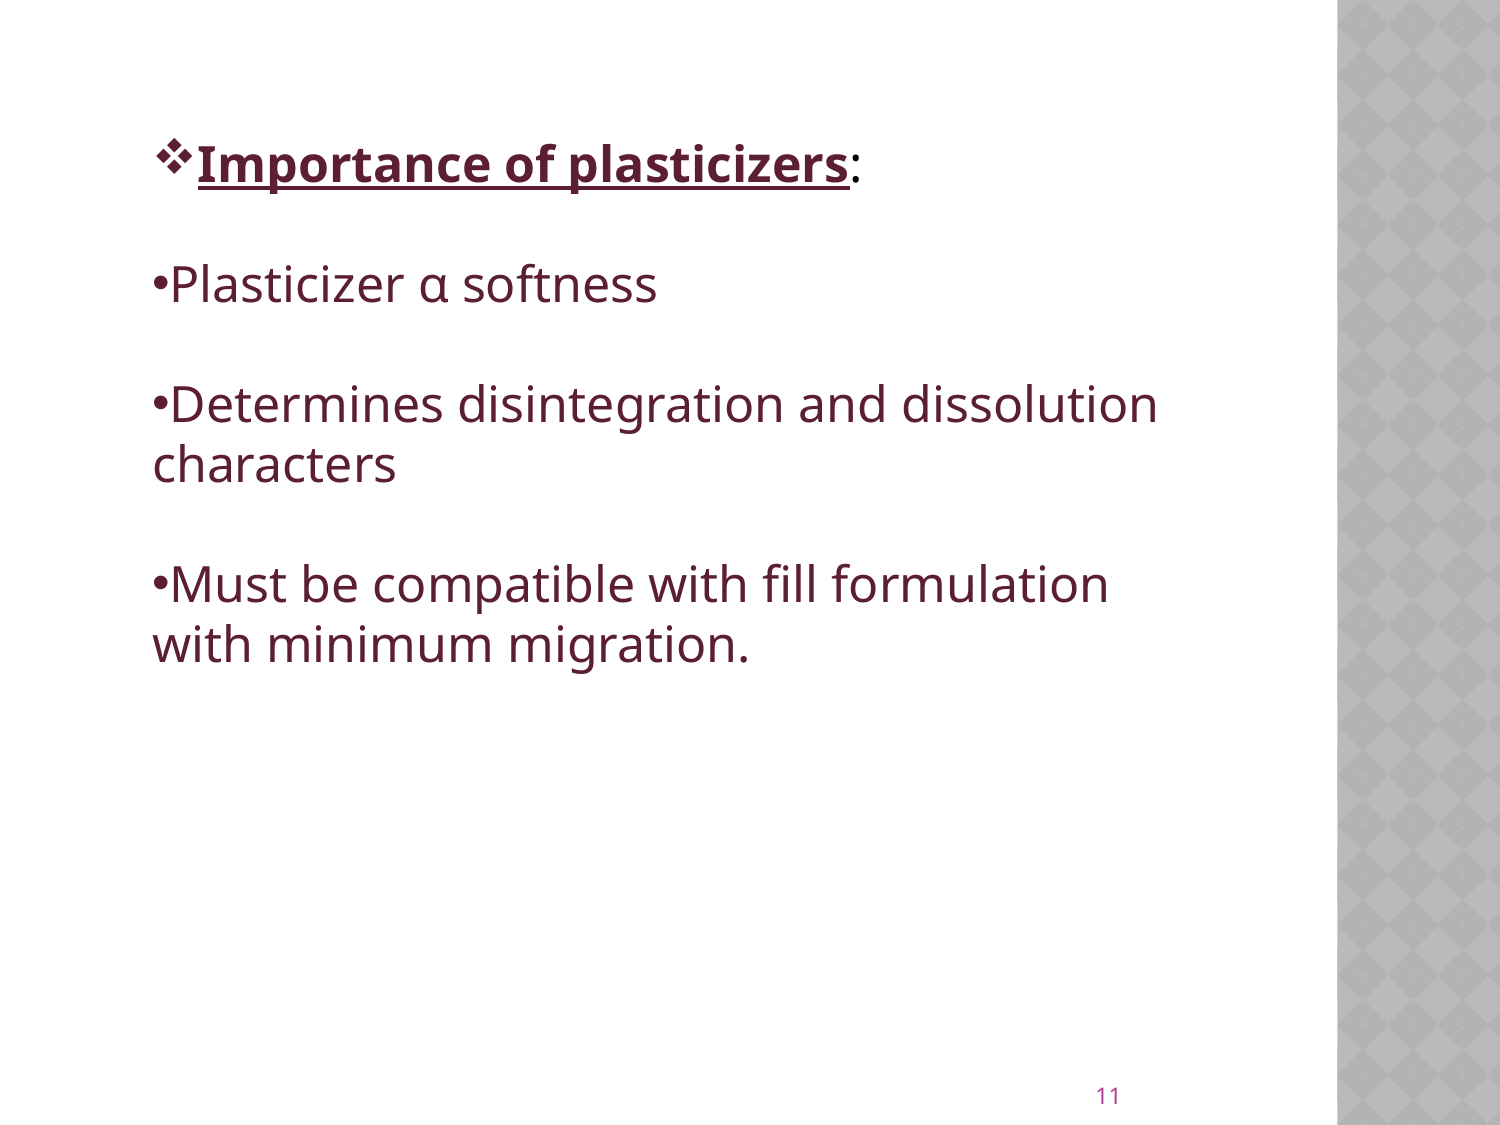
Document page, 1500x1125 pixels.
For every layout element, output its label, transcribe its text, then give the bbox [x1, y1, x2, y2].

text_box Importance of plasticizers: Plasticizer α softness Determines disintegration and dissolution characters Must be compatible with fill formulation with minimum migration. [134, 122, 1178, 773]
slide_number 11 [1025, 1075, 1122, 1113]
